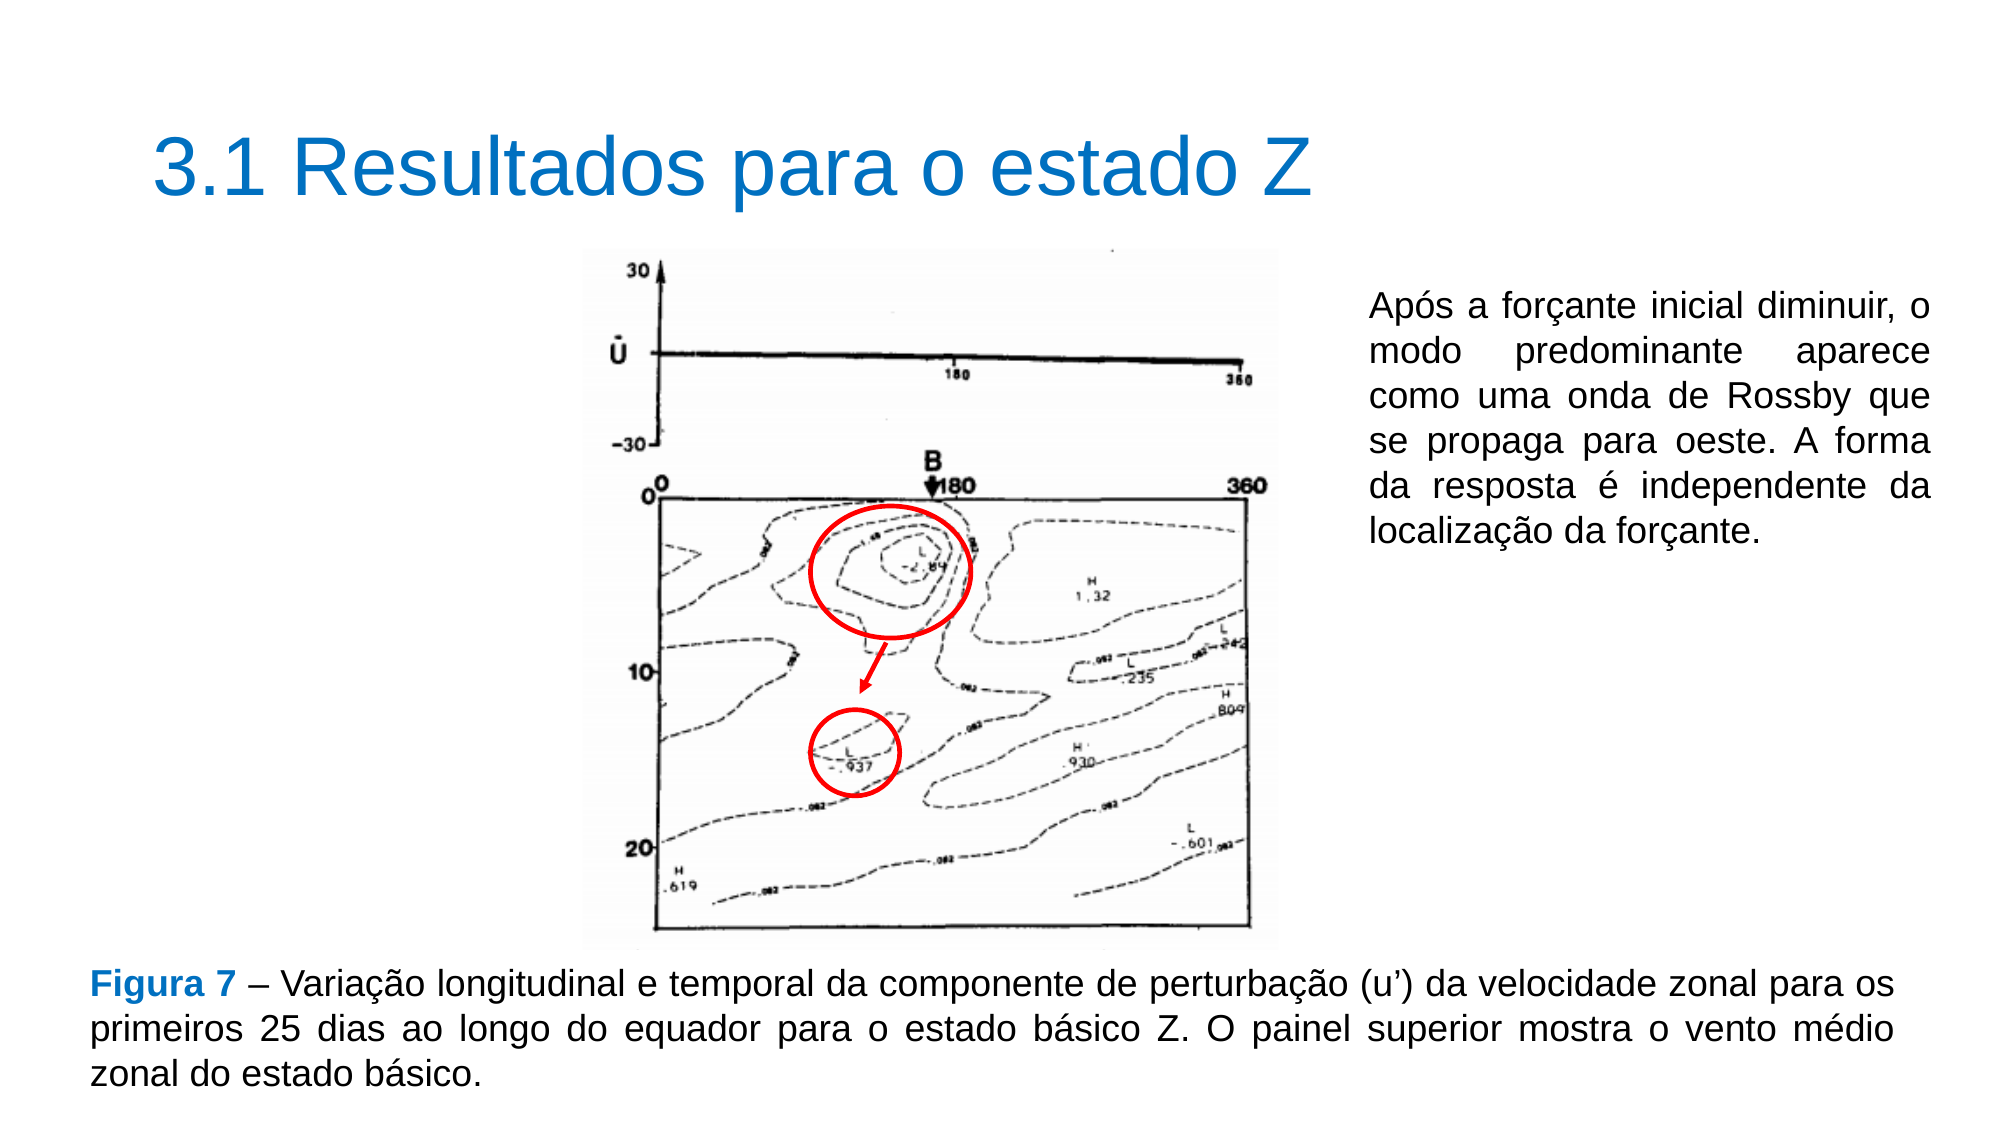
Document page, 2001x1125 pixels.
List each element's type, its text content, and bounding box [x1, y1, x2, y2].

title 3.1 Resultados para o estado Z [137, 59, 1863, 278]
text_box Após a forçante inicial diminuir, o modo predominante aparece como uma onda de Rossby que se propaga para oeste. A forma da resposta é independente da localização da forçante. [1353, 273, 1946, 603]
picture [582, 248, 1279, 950]
text_box Figura 7 – Variação longitudinal e temporal da componente de perturbação (u’) da velocidade zonal para os primeiros 25 dias ao longo do equador para o estado básico Z. O painel superior mostra o vento médio zonal do estado básico. [75, 951, 1910, 1102]
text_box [859, 642, 887, 694]
